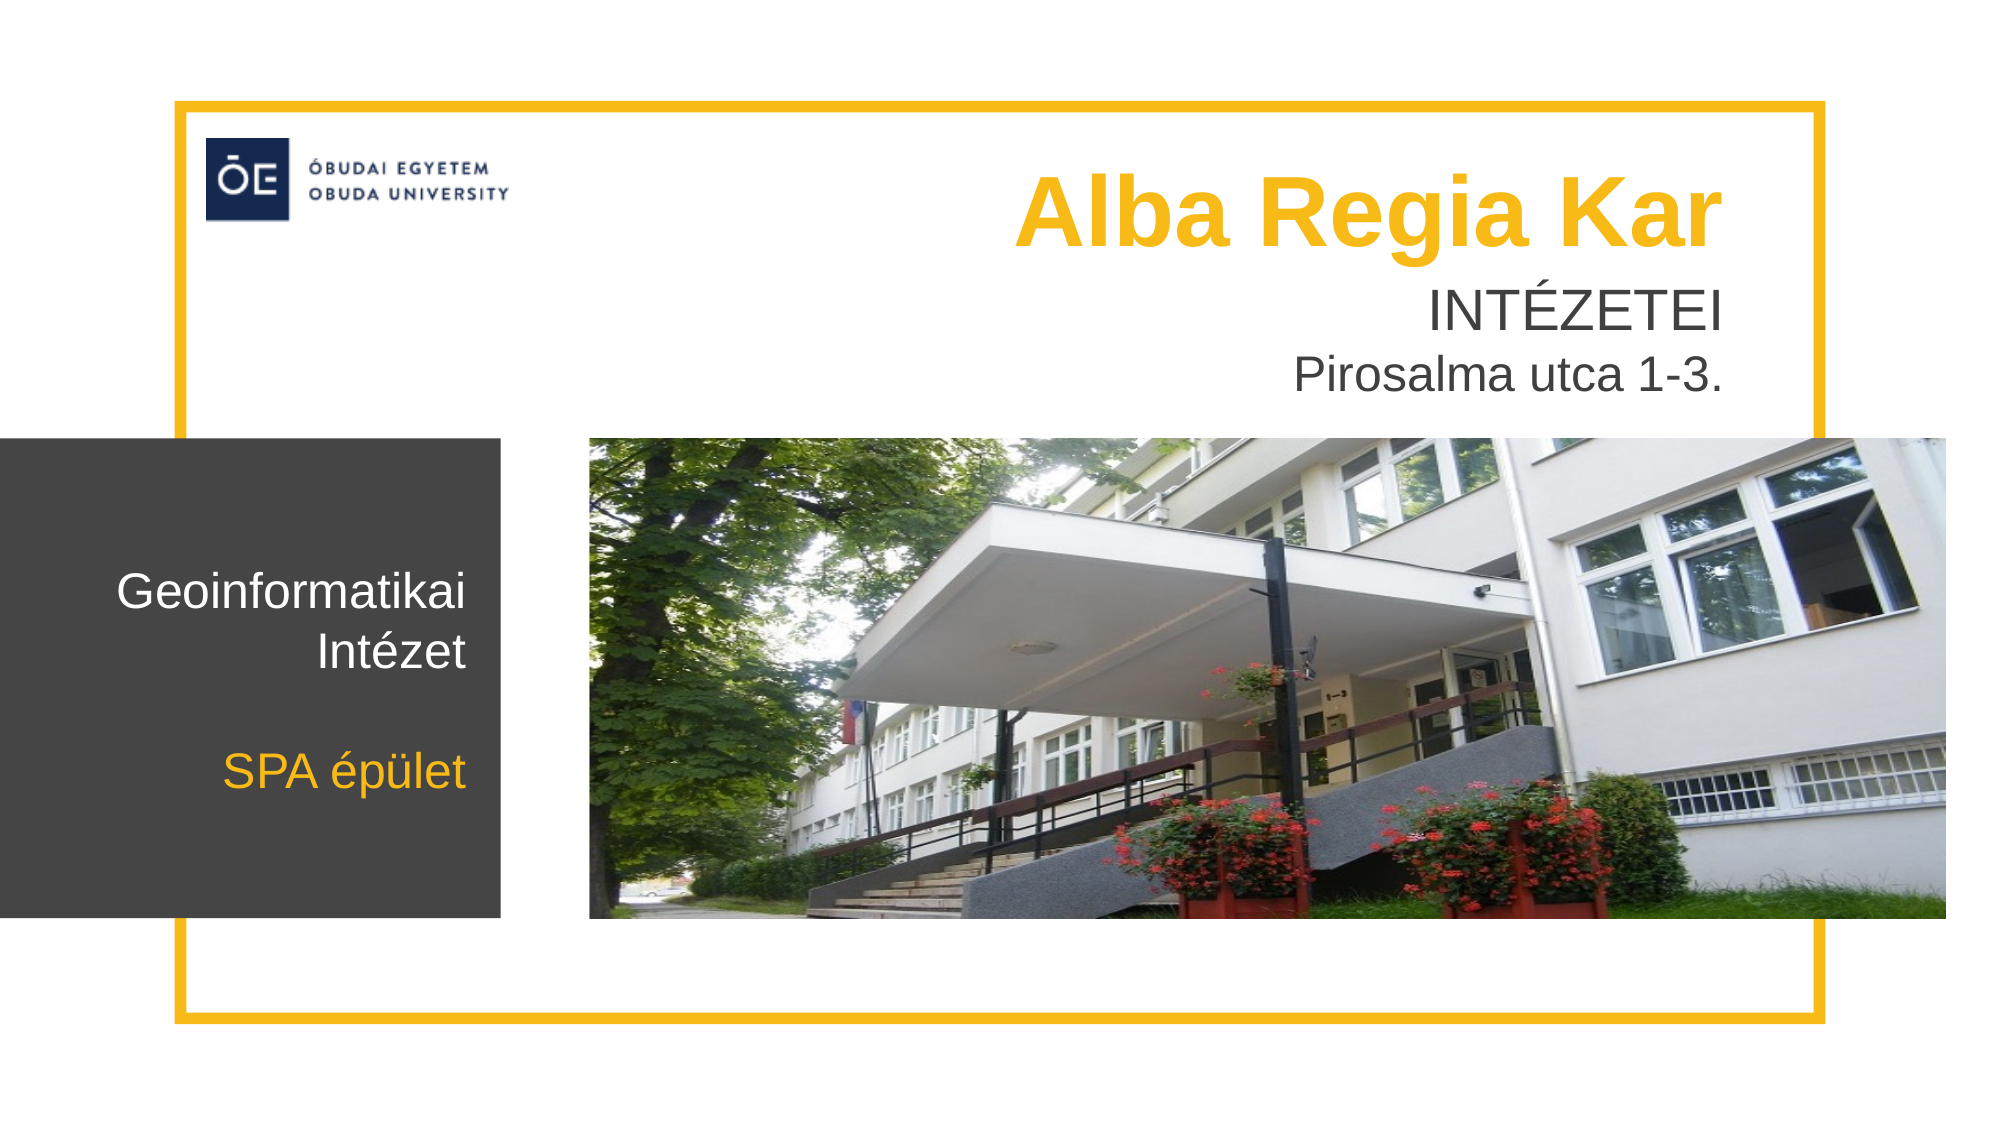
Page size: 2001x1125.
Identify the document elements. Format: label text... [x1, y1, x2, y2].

text_box [0, 437, 502, 919]
picture [206, 138, 509, 222]
text_box INTÉZETEI Pirosalma utca 1-3. [874, 274, 1740, 410]
text_box Alba Regia Kar [874, 139, 1740, 274]
text_box Geoinformatikai Intézet SPA épület [24, 550, 482, 806]
picture [535, 438, 2000, 919]
